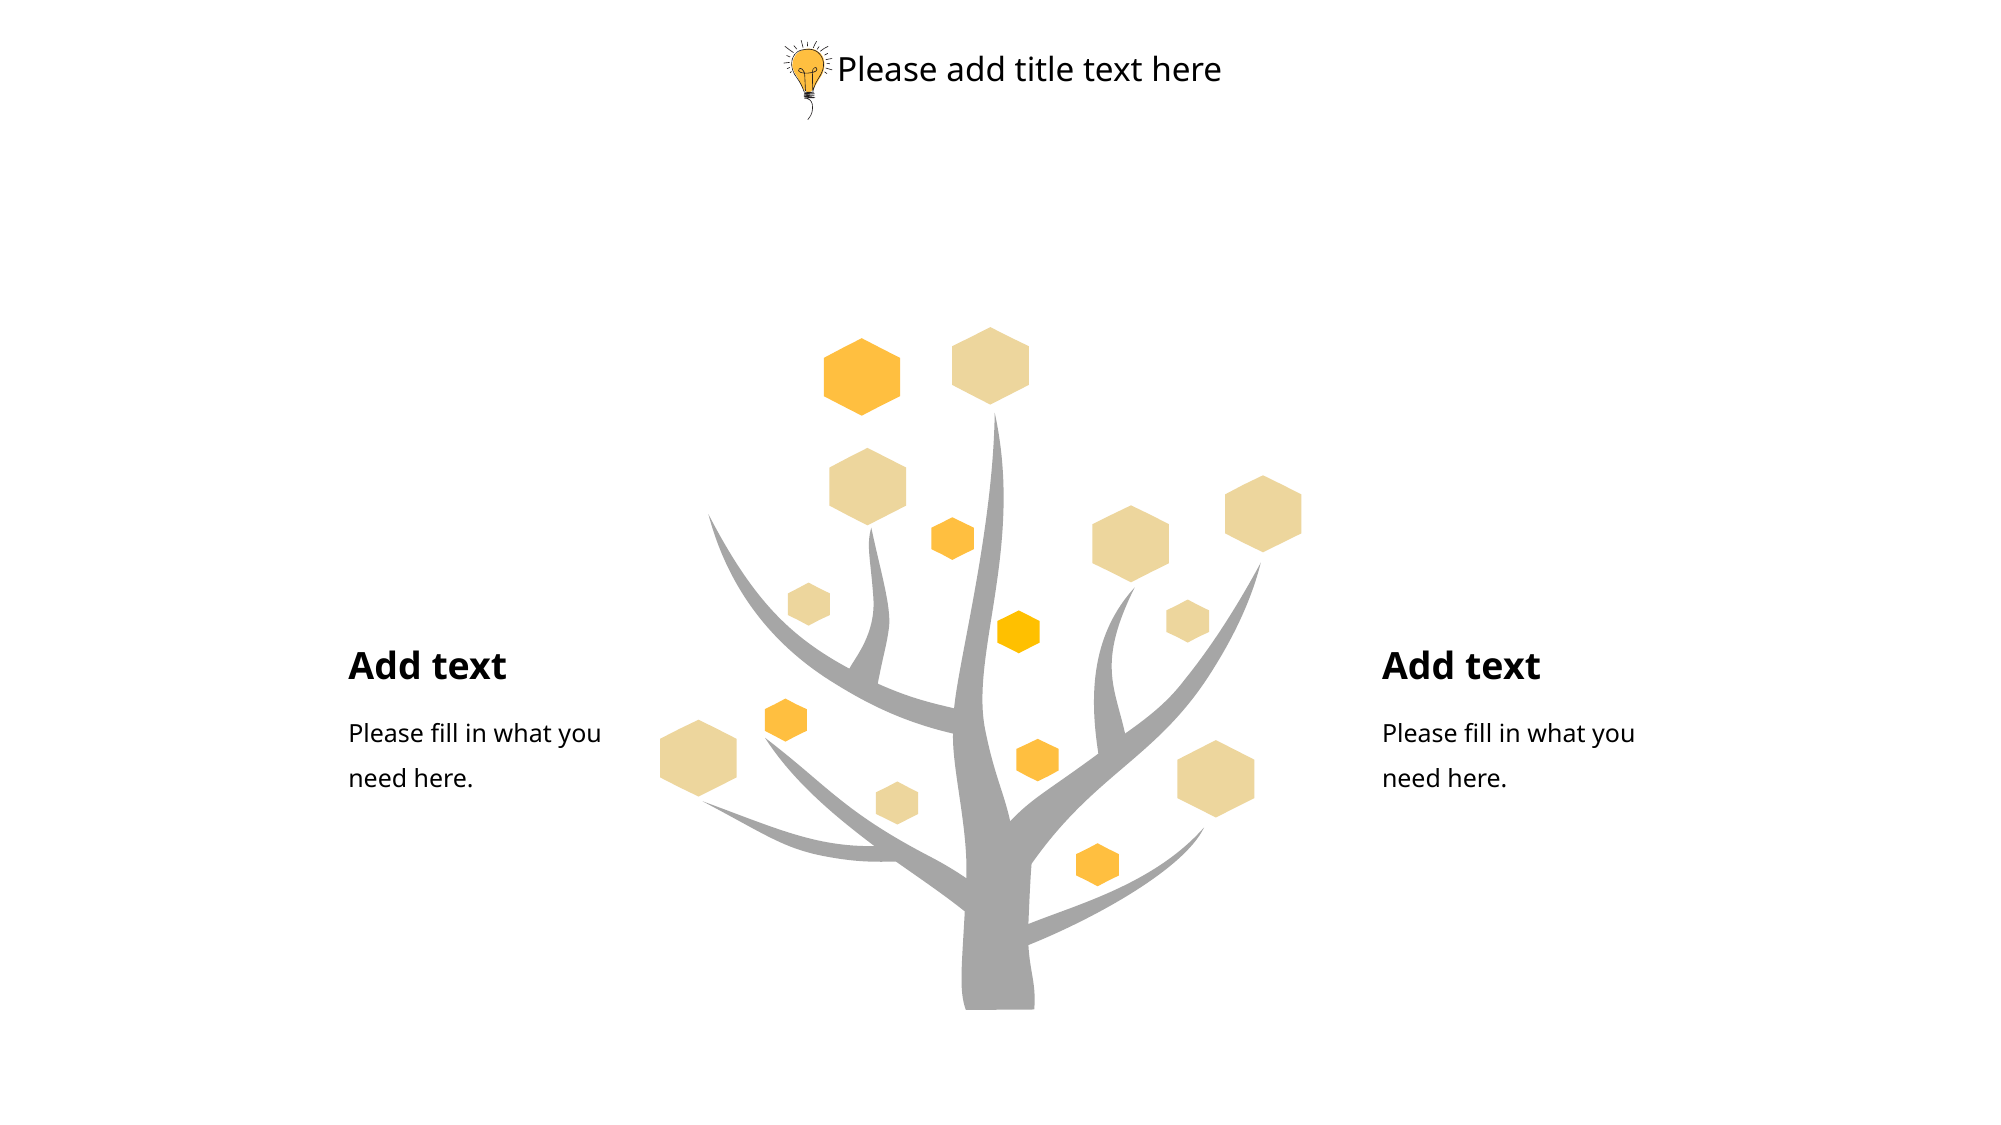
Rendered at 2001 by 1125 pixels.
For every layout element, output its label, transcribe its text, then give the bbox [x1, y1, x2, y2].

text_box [659, 327, 1302, 1010]
text_box Please fill in what you need here. [1367, 695, 1651, 800]
picture [783, 40, 833, 120]
text_box Please fill in what you need here. [333, 695, 617, 800]
text_box Add text [1367, 634, 1604, 695]
text_box Add text [333, 634, 571, 695]
text_box Please add title text here [833, 40, 1247, 96]
